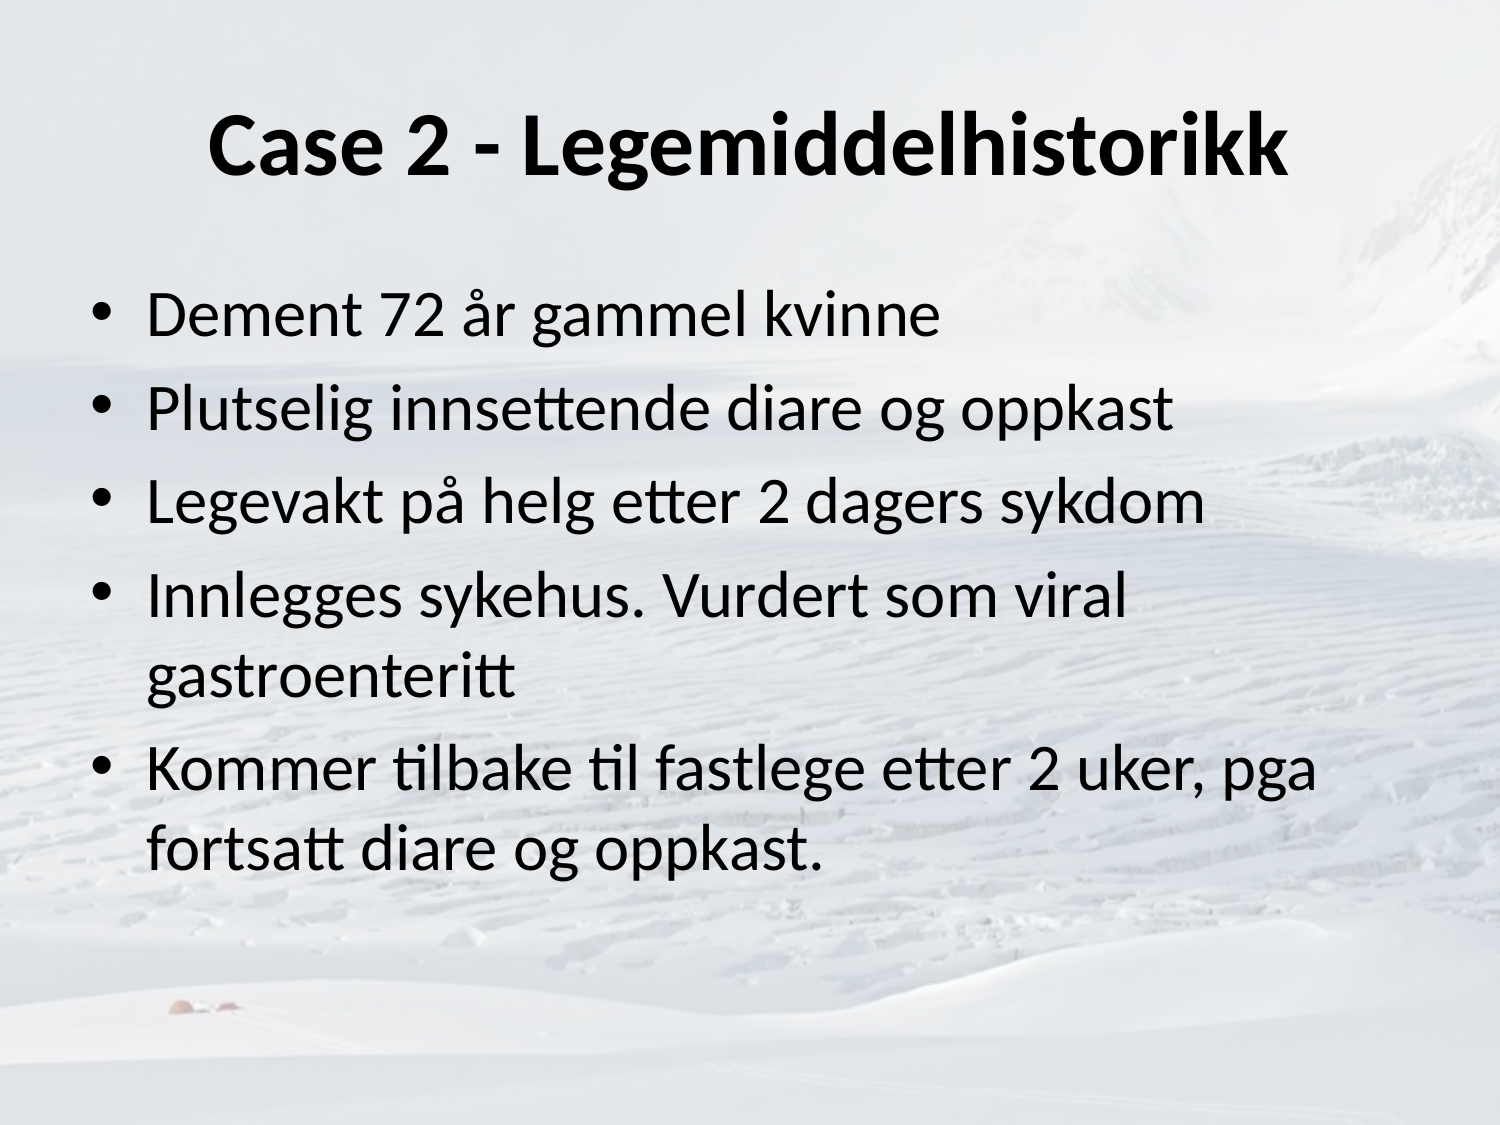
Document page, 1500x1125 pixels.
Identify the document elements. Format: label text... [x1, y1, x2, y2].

title Case 2 - Legemiddelhistorikk [75, 45, 1425, 233]
list Dement 72 år gammel kvinne Plutselig innsettende diare og oppkast Legevakt på helg etter 2 dagers sykdom Innlegges sykehus. Vurdert som viral gastroenteritt Kommer tilbake til fastlege etter 2 uker, pga fortsatt diare og oppkast. [75, 262, 1425, 1005]
